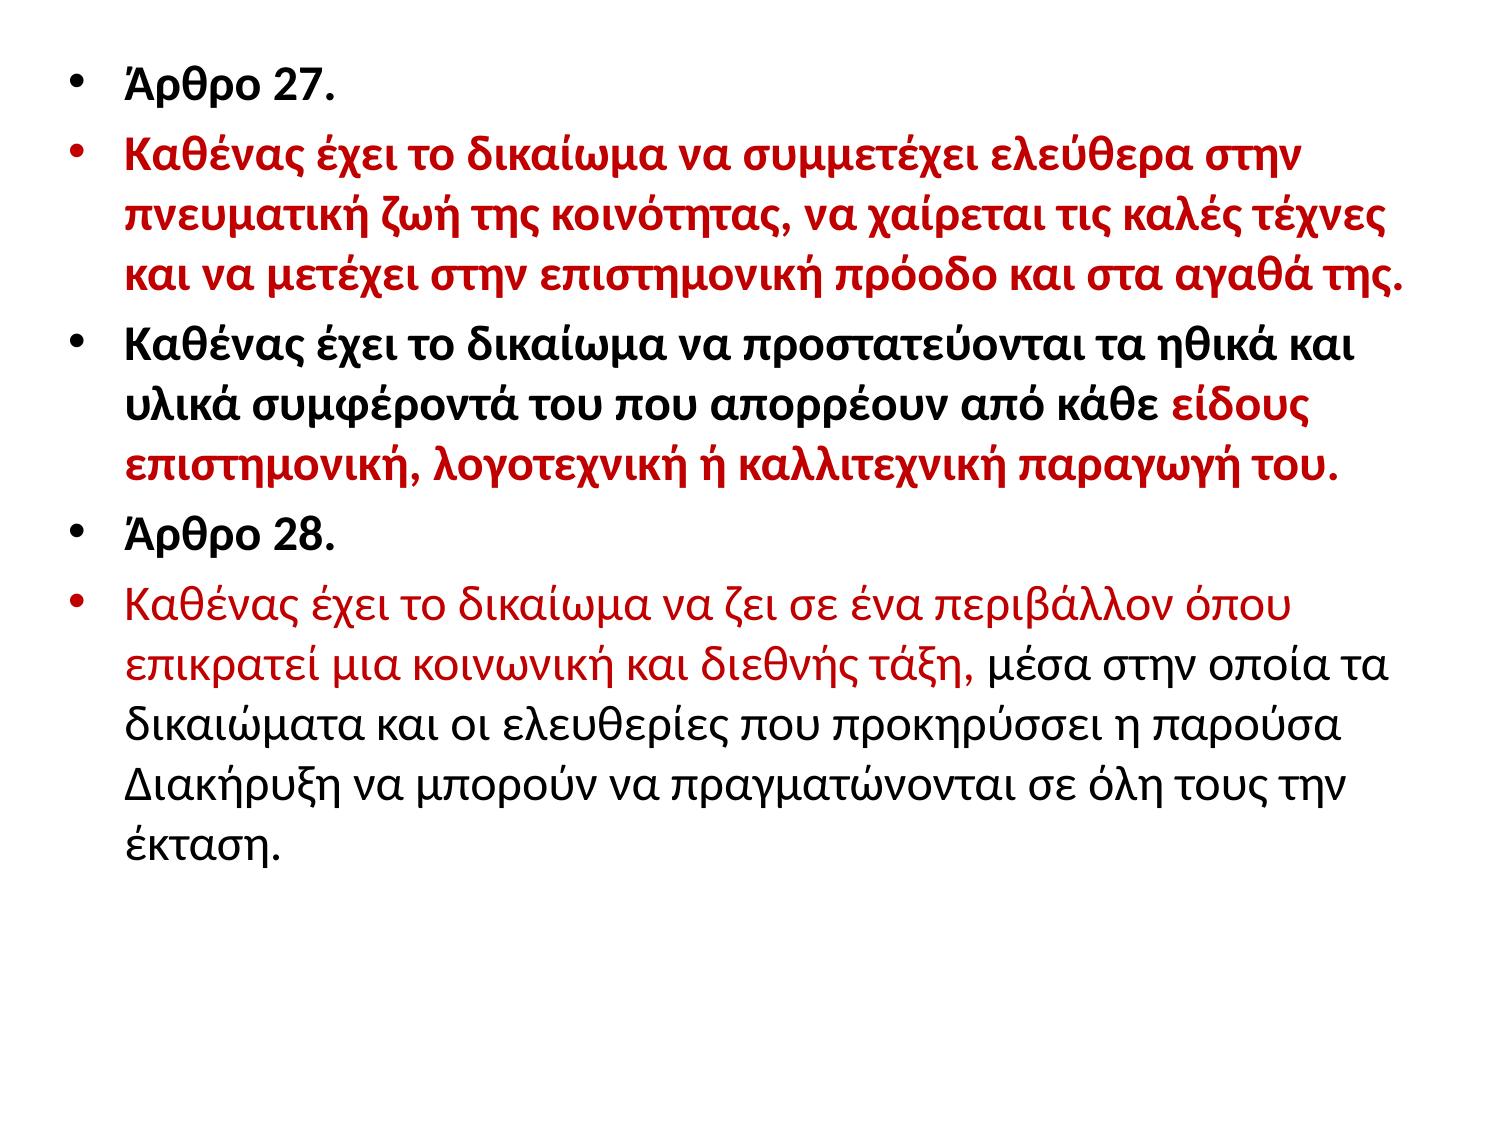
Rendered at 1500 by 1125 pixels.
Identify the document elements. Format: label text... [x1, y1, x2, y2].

list Άρθρο 27. Καθένας έχει το δικαίωμα να συμμετέχει ελεύθερα στην πνευματική ζωή της κοινότητας, να χαίρεται τις καλές τέχνες και να μετέχει στην επιστημονική πρόοδο και στα αγαθά της. Καθένας έχει το δικαίωμα να προστατεύονται τα ηθικά και υλικά συμφέροντά του που απορρέουν από κάθε είδους επιστημονική, λογοτεχνική ή καλλιτεχνική παραγωγή του. Άρθρο 28. Καθένας έχει το δικαίωµα να ζει σε ένα περιβάλλον όπου επικρατεί µια κοινωνική και διεθνής τάξη, µέσα στην οποία τα δικαιώµατα και οι ελευθερίες που προκηρύσσει η παρούσα Διακήρυξη να µπορούν να πραγματώνονται σε όλη τους την έκταση. [53, 42, 1442, 1106]
